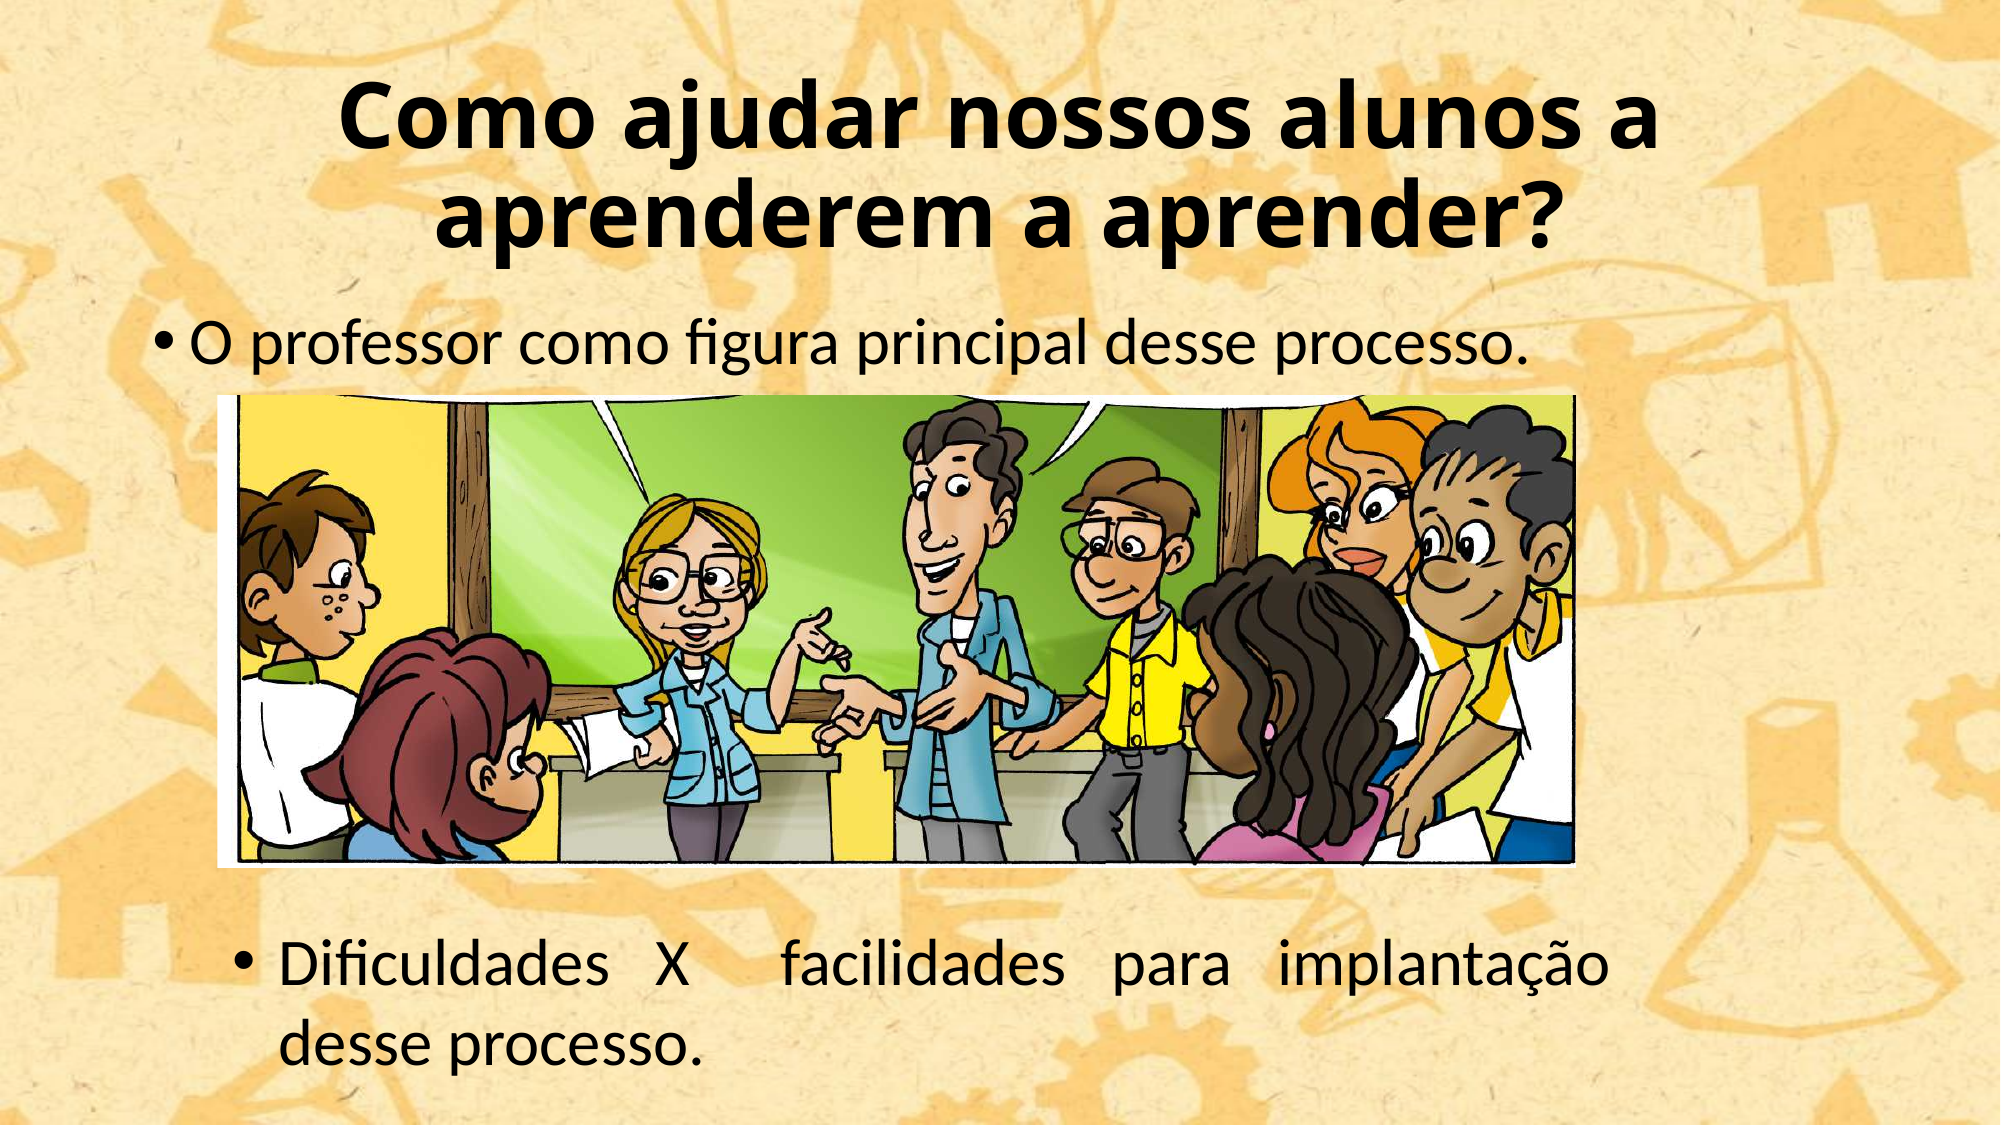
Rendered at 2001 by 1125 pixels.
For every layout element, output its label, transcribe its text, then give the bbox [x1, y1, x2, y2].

picture [217, 395, 1577, 868]
list O professor como figura principal desse processo. [137, 299, 1863, 1014]
text_box Dificuldades X facilidades para implantação desse processo. [217, 911, 1627, 1125]
title Como ajudar nossos alunos a aprenderem a aprender? [137, 59, 1863, 278]
picture [0, 0, 2001, 1125]
